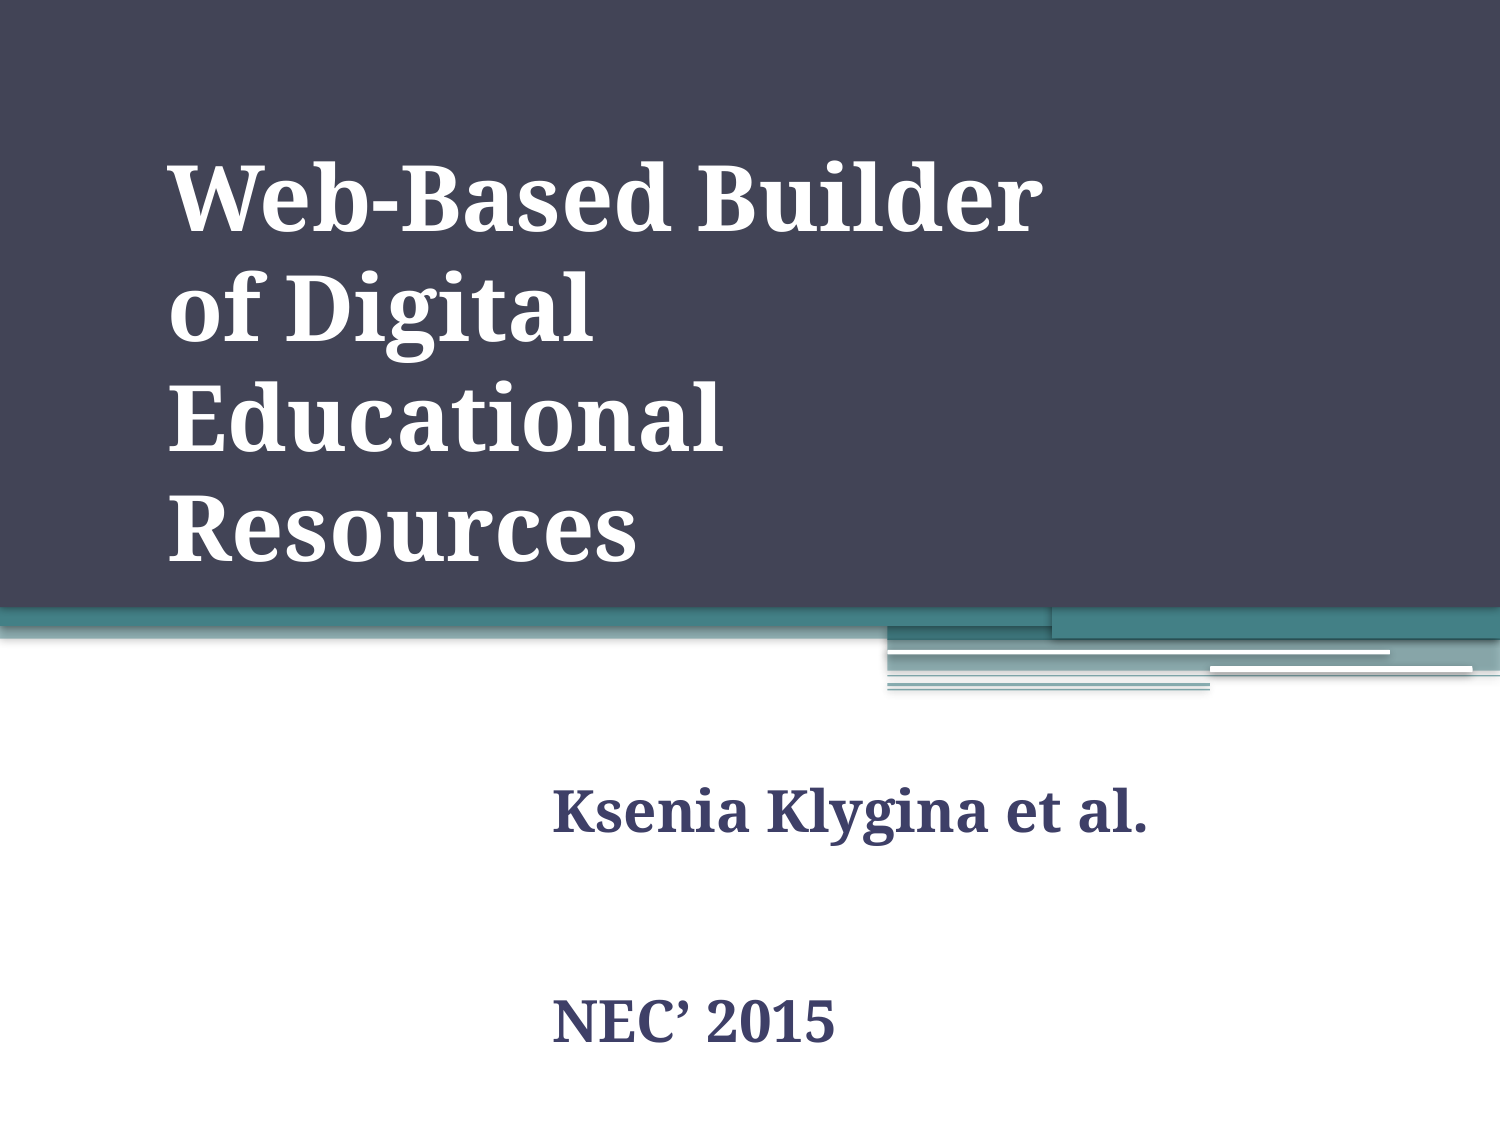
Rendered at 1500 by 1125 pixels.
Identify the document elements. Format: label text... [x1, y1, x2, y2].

text_box Ksenia Klygina et al. NEC’ 2015 [537, 766, 1327, 907]
text_box Web-Based Builder of Digital Educational Resources [152, 132, 1161, 766]
